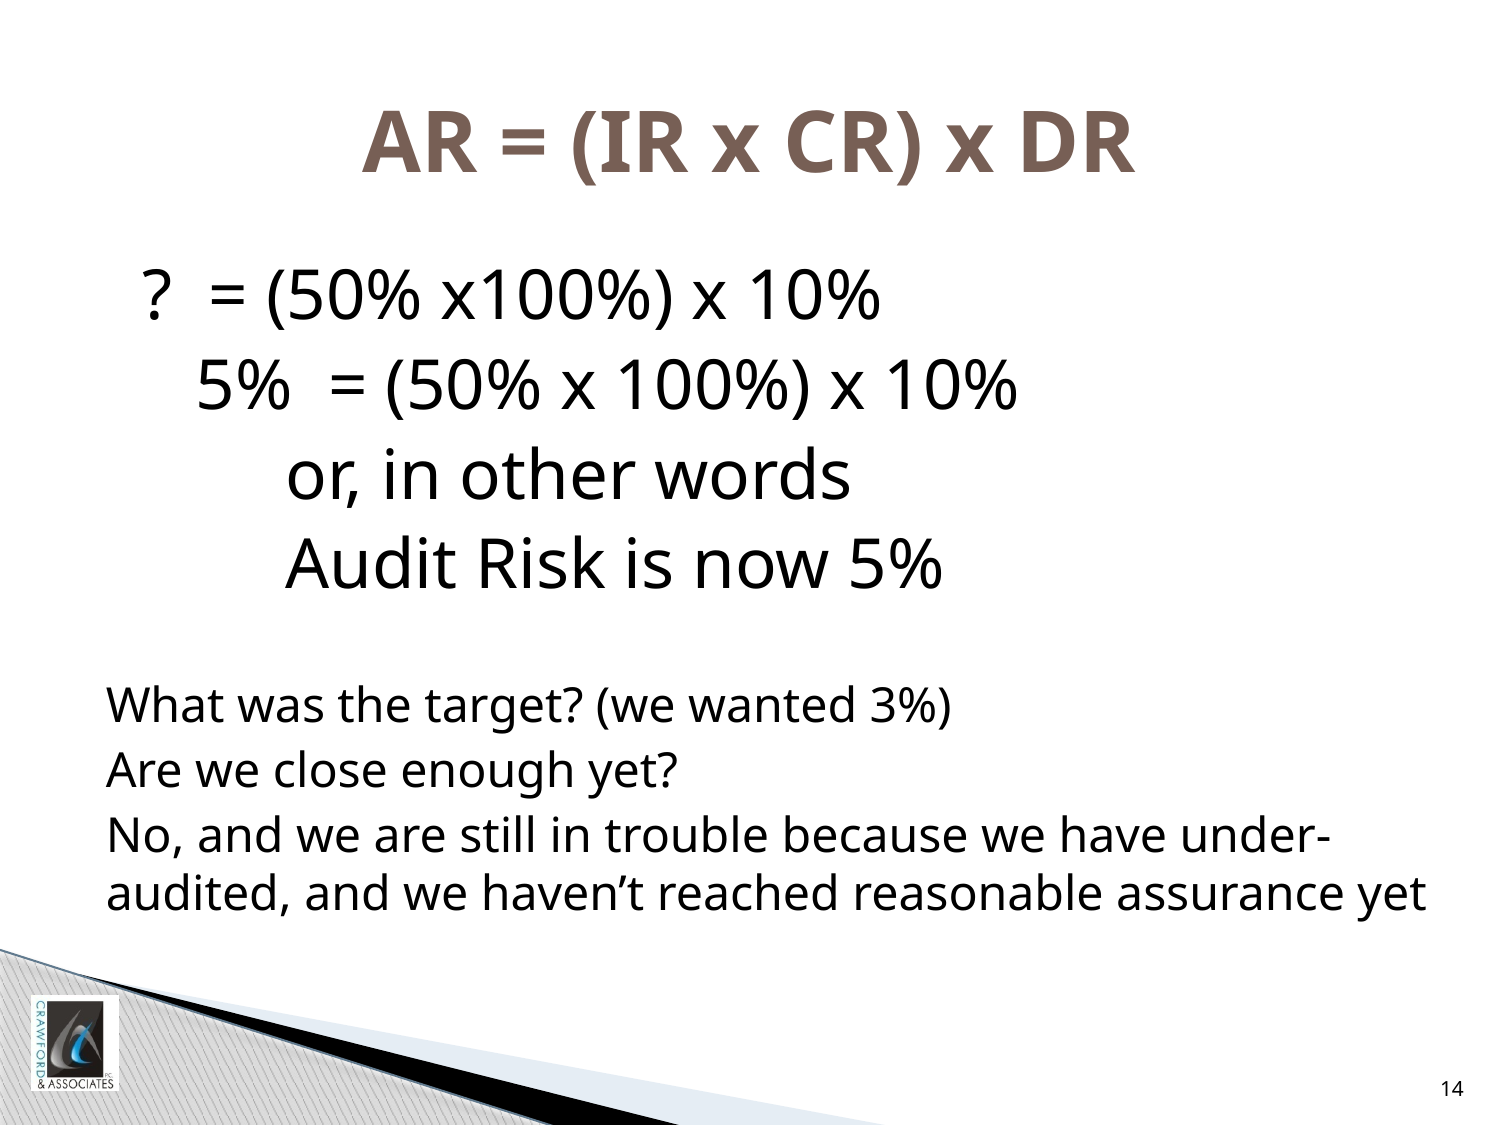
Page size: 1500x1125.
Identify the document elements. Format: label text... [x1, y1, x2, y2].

list ? = (50% x100%) x 10% 5% = (50% x 100%) x 10% or, in other words Audit Risk is now 5% What was the target? (we wanted 3%) Are we close enough yet? No, and we are still in trouble because we have under-audited, and we haven’t reached reasonable assurance yet [75, 243, 1459, 986]
picture [30, 995, 119, 1091]
title AR = (IR x CR) x DR [75, 45, 1425, 233]
slide_number 14 [1418, 1051, 1479, 1112]
